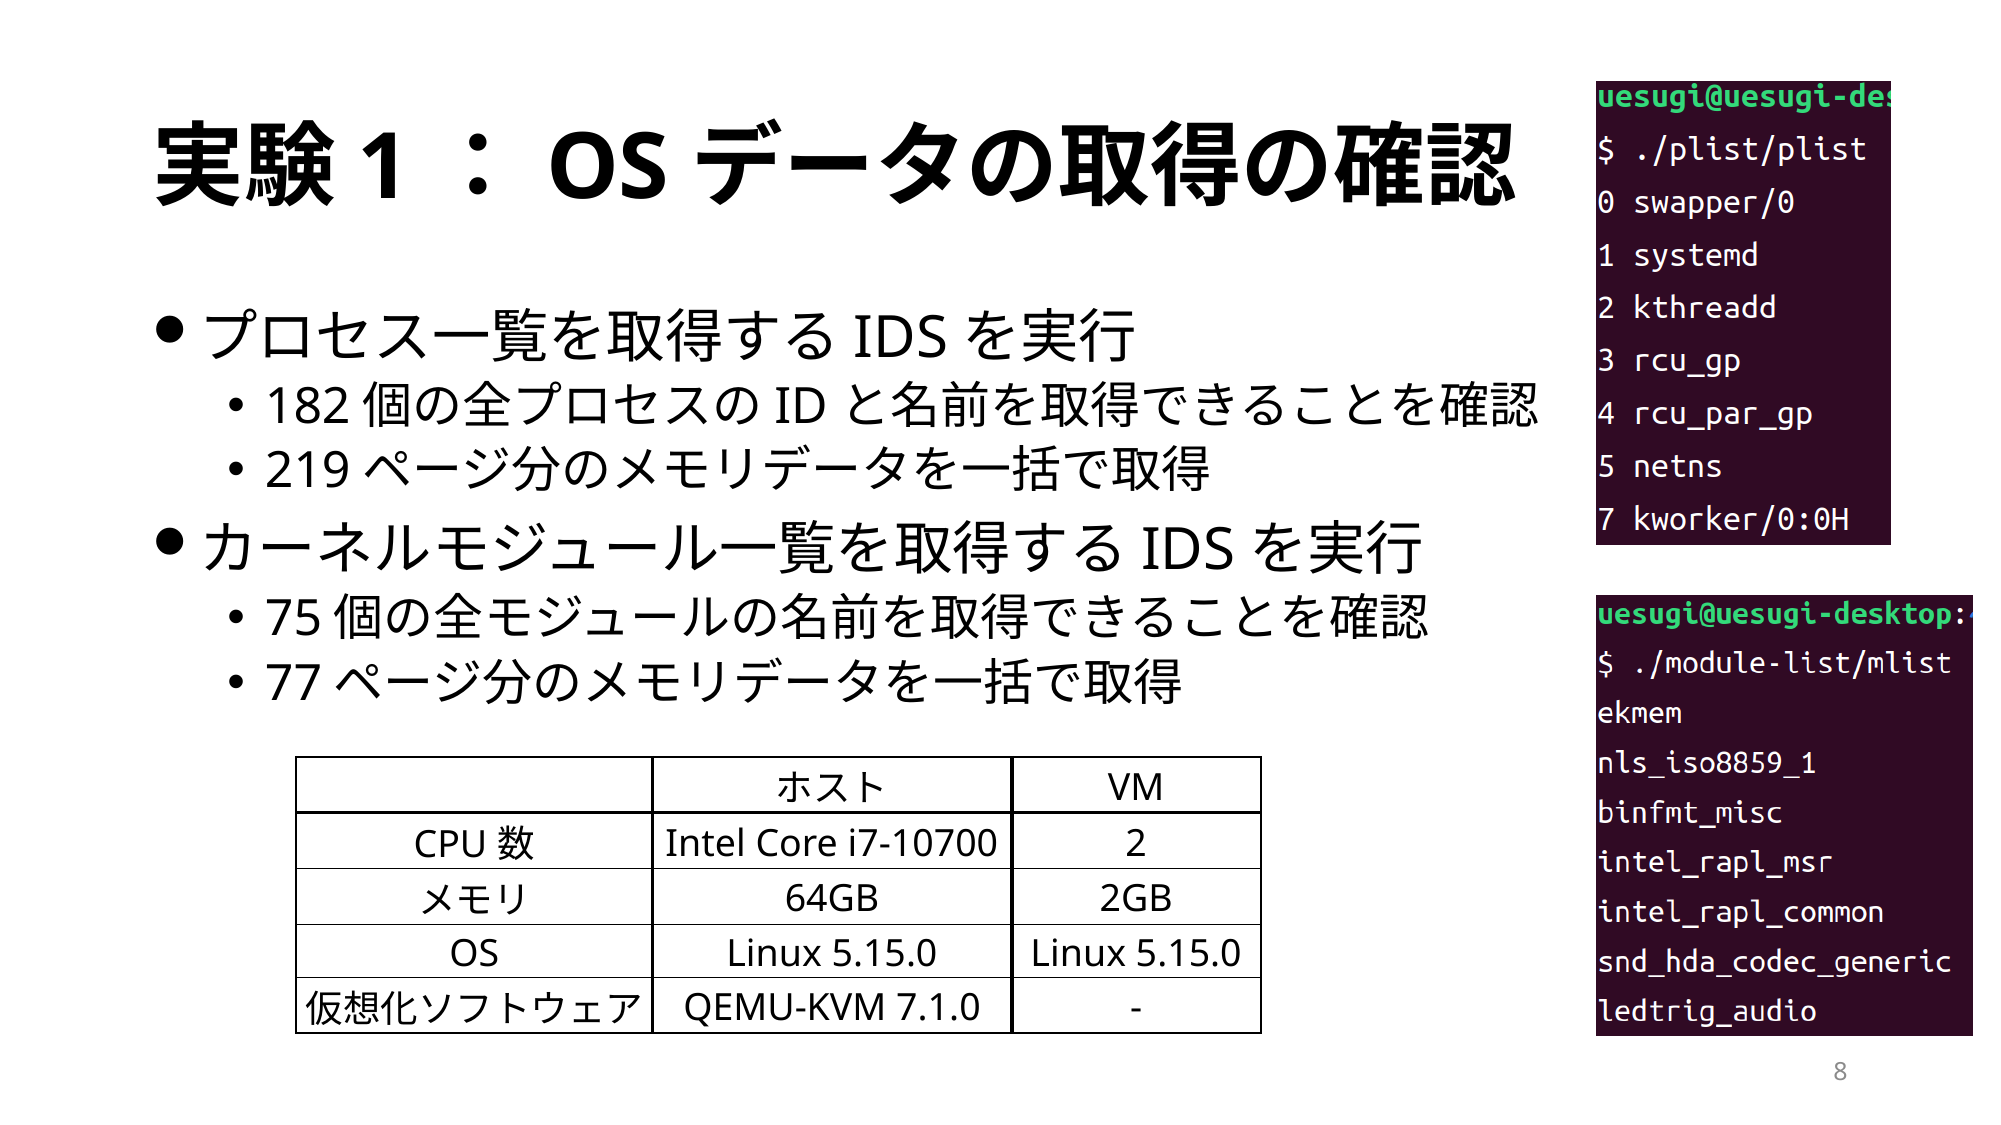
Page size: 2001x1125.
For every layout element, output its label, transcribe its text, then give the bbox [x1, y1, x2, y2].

table_header VM [1014, 758, 1260, 811]
table_cell メモリ [297, 869, 651, 924]
table_cell 2GB [1014, 869, 1260, 924]
table_cell OS [297, 925, 651, 977]
table_cell Linux 5.15.0 [1014, 925, 1260, 977]
table_cell 仮想化ソフトウェア [297, 978, 651, 1032]
table_cell 64GB [654, 869, 1010, 924]
title 実験1：OSデータの取得の確認 [137, 59, 1863, 278]
table_cell QEMU-KVM 7.1.0 [654, 978, 1010, 1032]
table_cell - [1014, 978, 1260, 1032]
table_cell 2 [1014, 814, 1260, 868]
picture [1595, 595, 1973, 1036]
table_cell Intel Core i7-10700 [654, 814, 1010, 868]
table_header ホスト [654, 758, 1010, 811]
table_cell CPU数 [297, 814, 651, 868]
slide_number 8 [1412, 1042, 1863, 1103]
list プロセス一覧を取得するIDSを実行 182個の全プロセスのIDと名前を取得できることを確認 219ページ分のメモリデータを一括で取得 カーネルモジュール一覧を取得するIDSを実行 75個の全モジュールの名前を取得できることを確認 77ページ分のメモリデータを一括で取得 [137, 299, 1596, 1014]
table_cell Linux 5.15.0 [654, 925, 1010, 977]
picture [1595, 81, 1891, 545]
table_header [297, 758, 651, 811]
